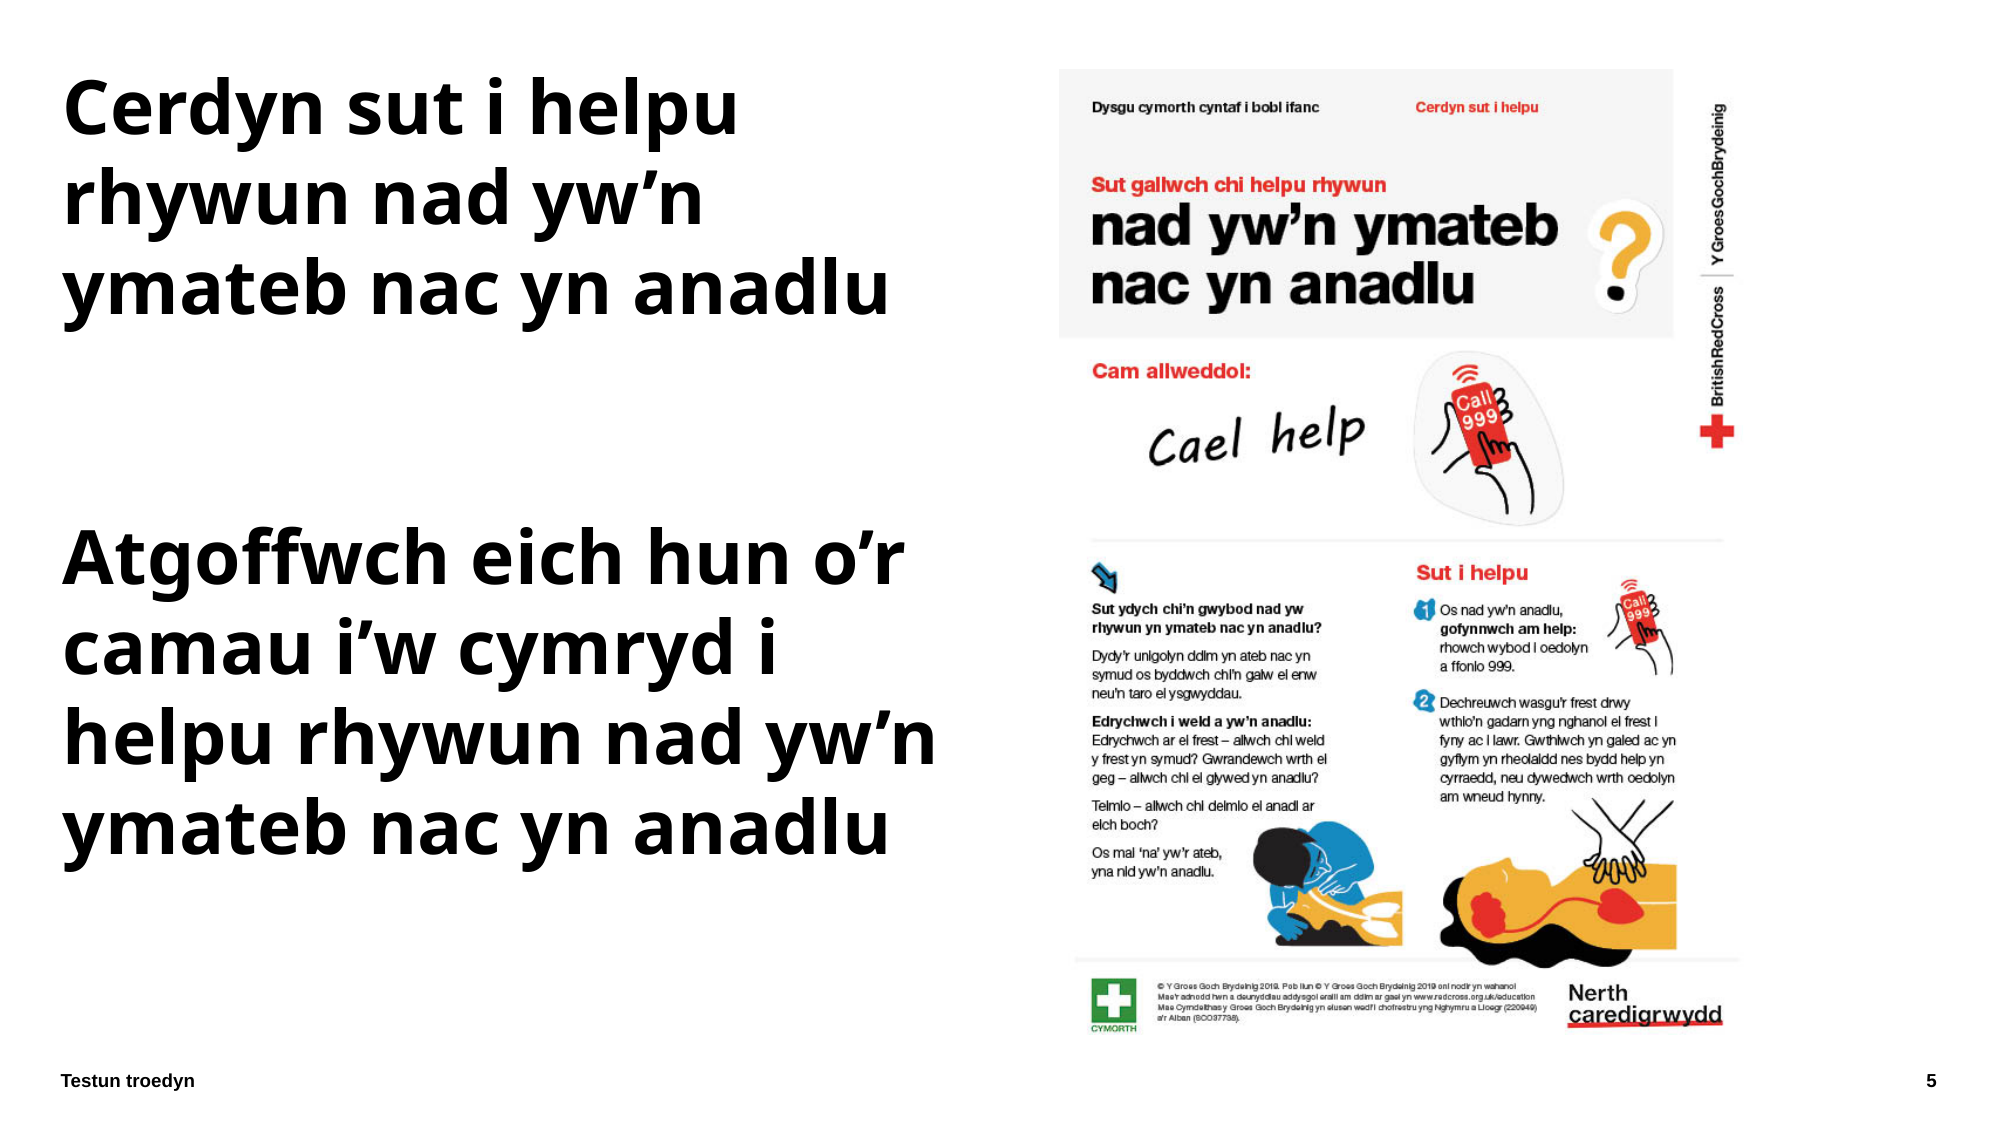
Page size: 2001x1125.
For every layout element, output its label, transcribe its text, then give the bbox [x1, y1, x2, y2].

picture [1059, 69, 1756, 1056]
slide_number 5 [1847, 1068, 1937, 1092]
footer Testun troedyn [60, 1068, 1301, 1092]
title Cerdyn sut i helpu rhywun nad yw’n ymateb nac yn anadlu Atgoffwch eich hun o’r camau i’w cymryd i helpu rhywun nad yw’n ymateb nac yn anadlu [63, 59, 965, 145]
